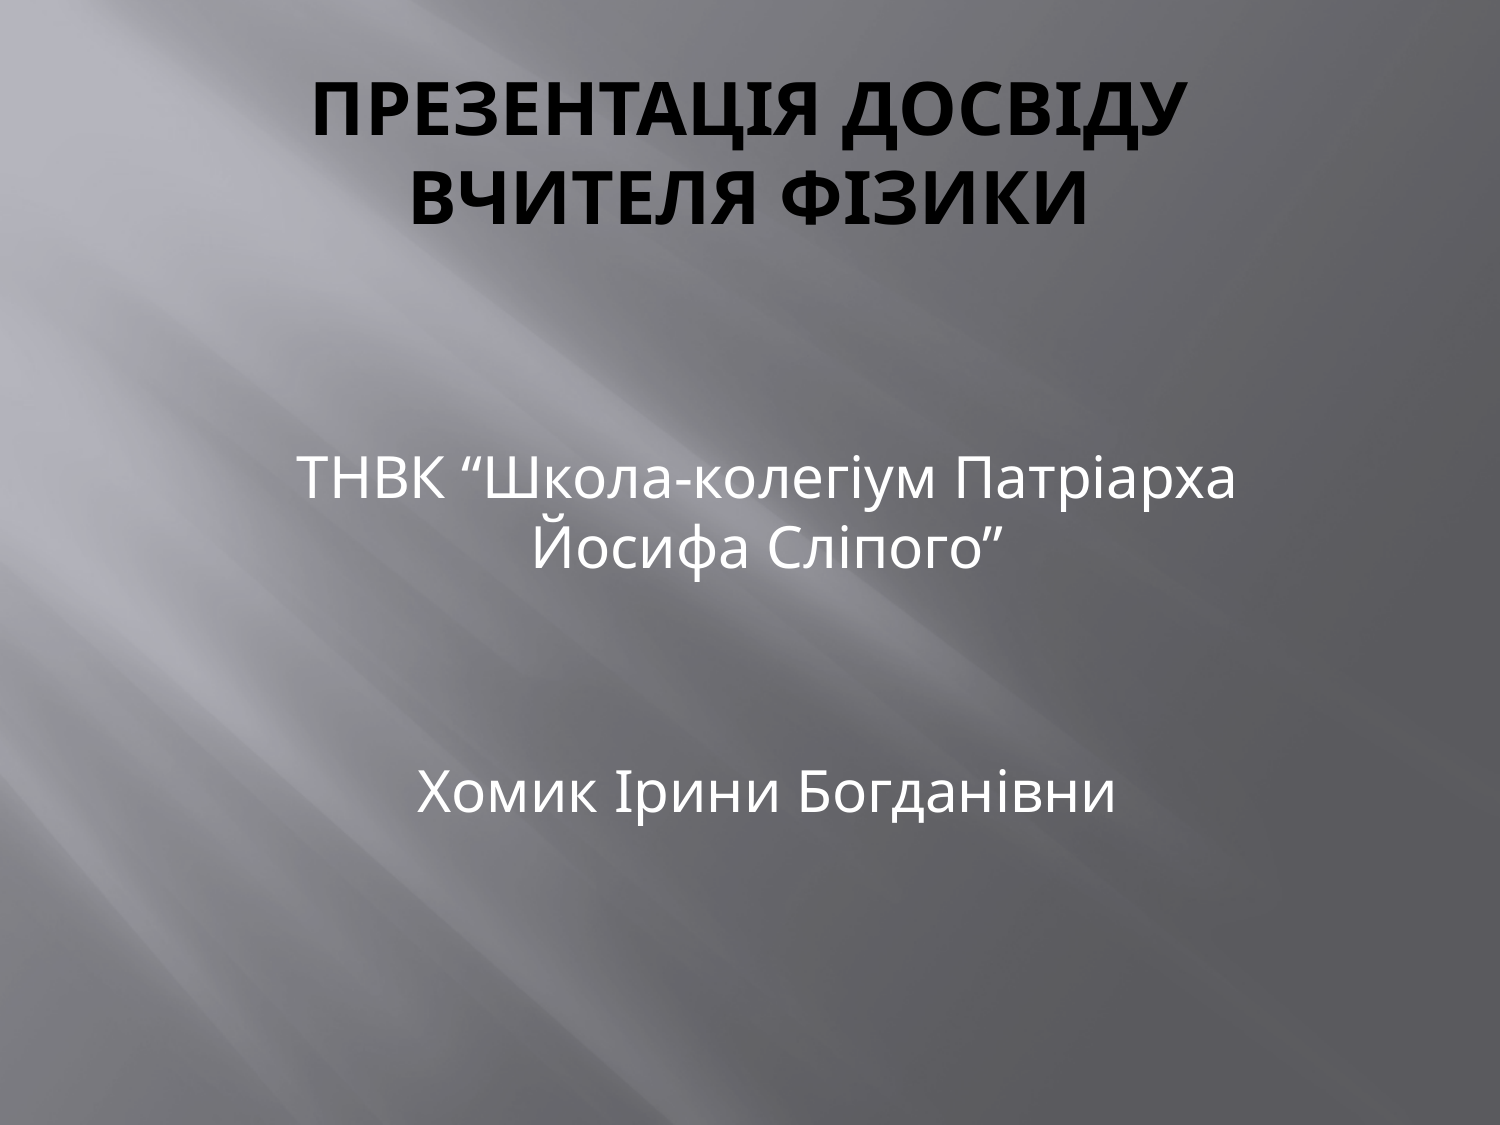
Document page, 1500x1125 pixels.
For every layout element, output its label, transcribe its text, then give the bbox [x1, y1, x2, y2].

title Презентація досвіду вчителя фізики [112, 58, 1388, 329]
subtitle ТНВК “Школа-колегіум Патріарха Йосифа Сліпого” Хомик Ірини Богданівни [175, 432, 1360, 1090]
